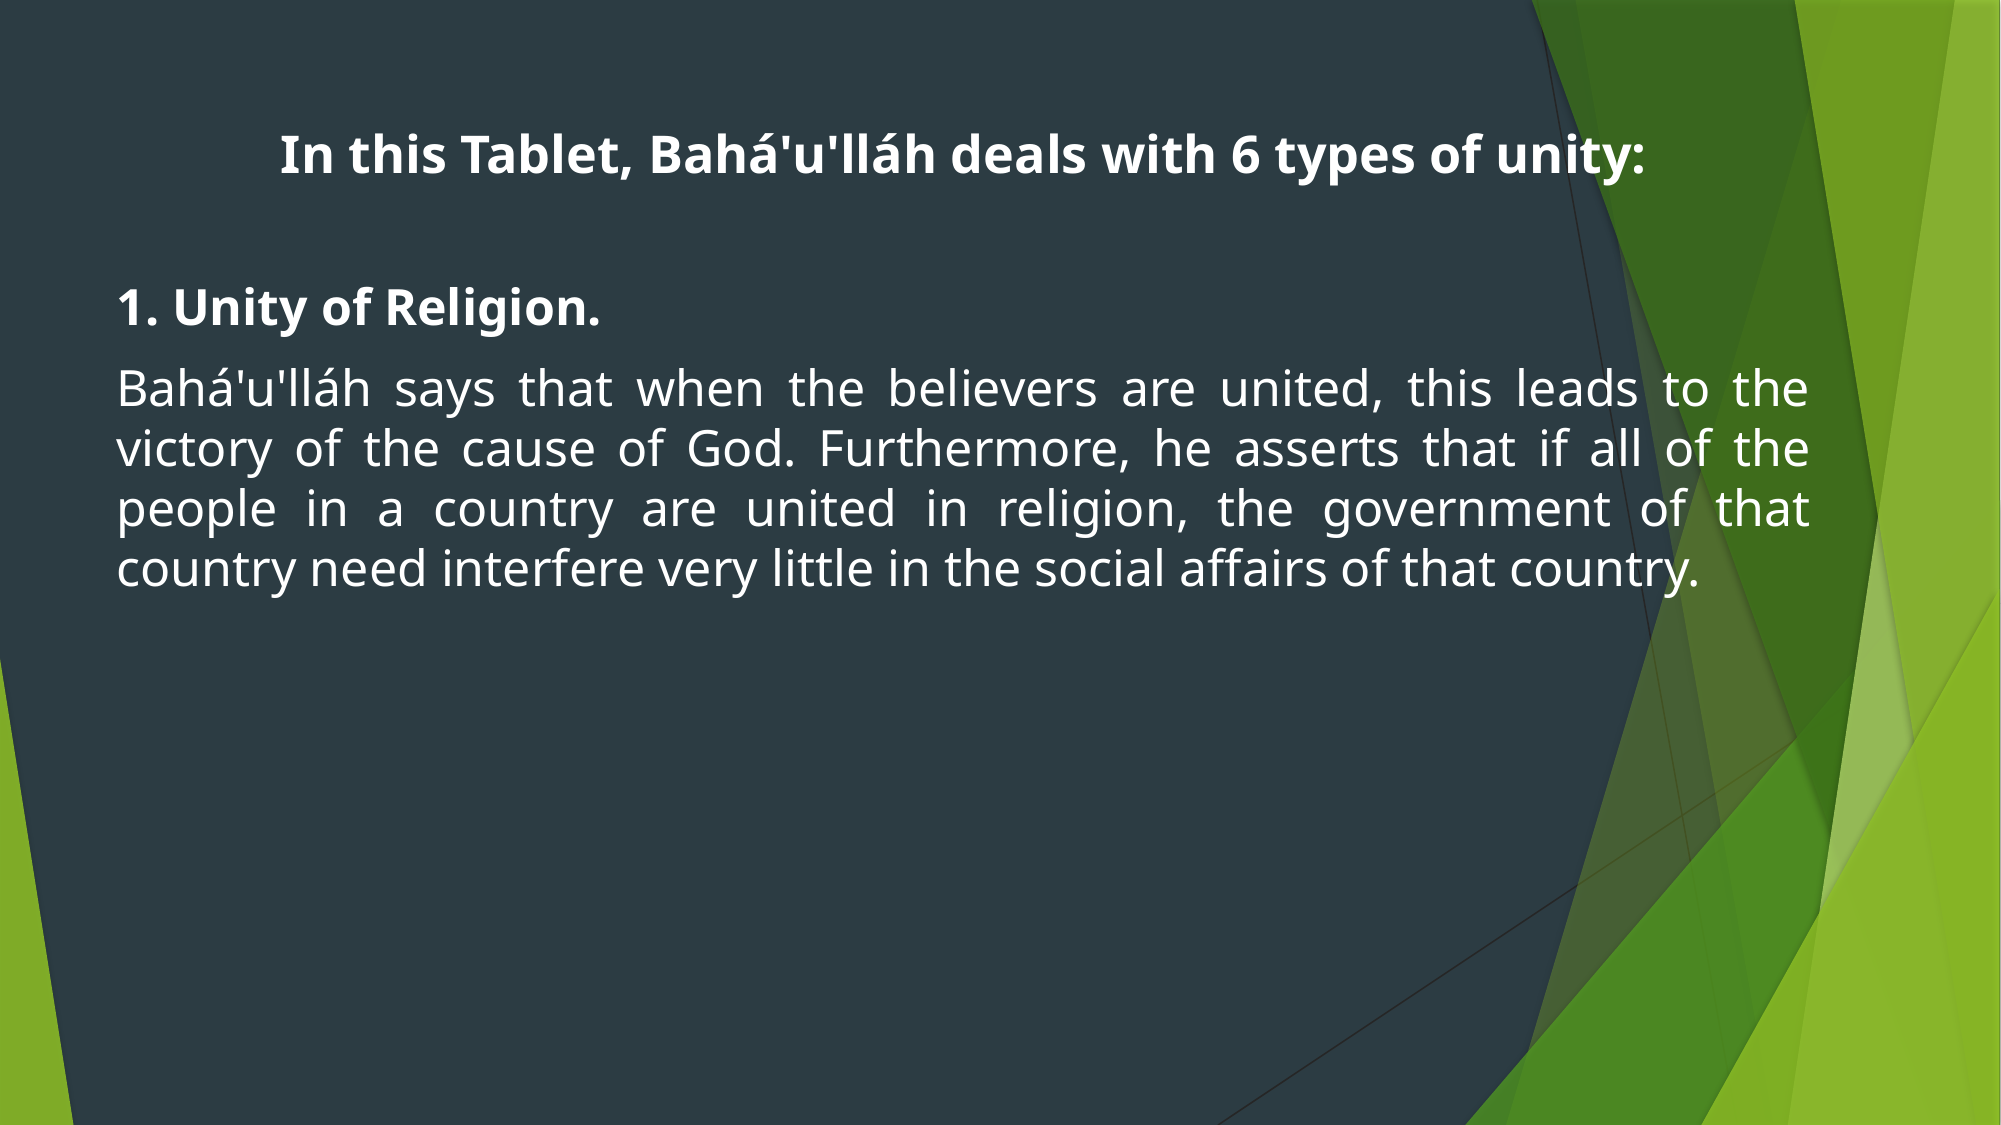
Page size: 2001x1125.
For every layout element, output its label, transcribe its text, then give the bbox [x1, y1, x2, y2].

list In this Tablet, Bahá'u'lláh deals with 6 types of unity: 1. Unity of Religion. Bahá'u'lláh says that when the believers are united, this leads to the victory of the cause of God. Furthermore, he asserts that if all of the people in a country are united in religion, the government of that country need interfere very little in the social affairs of that country. [101, 33, 1827, 1110]
